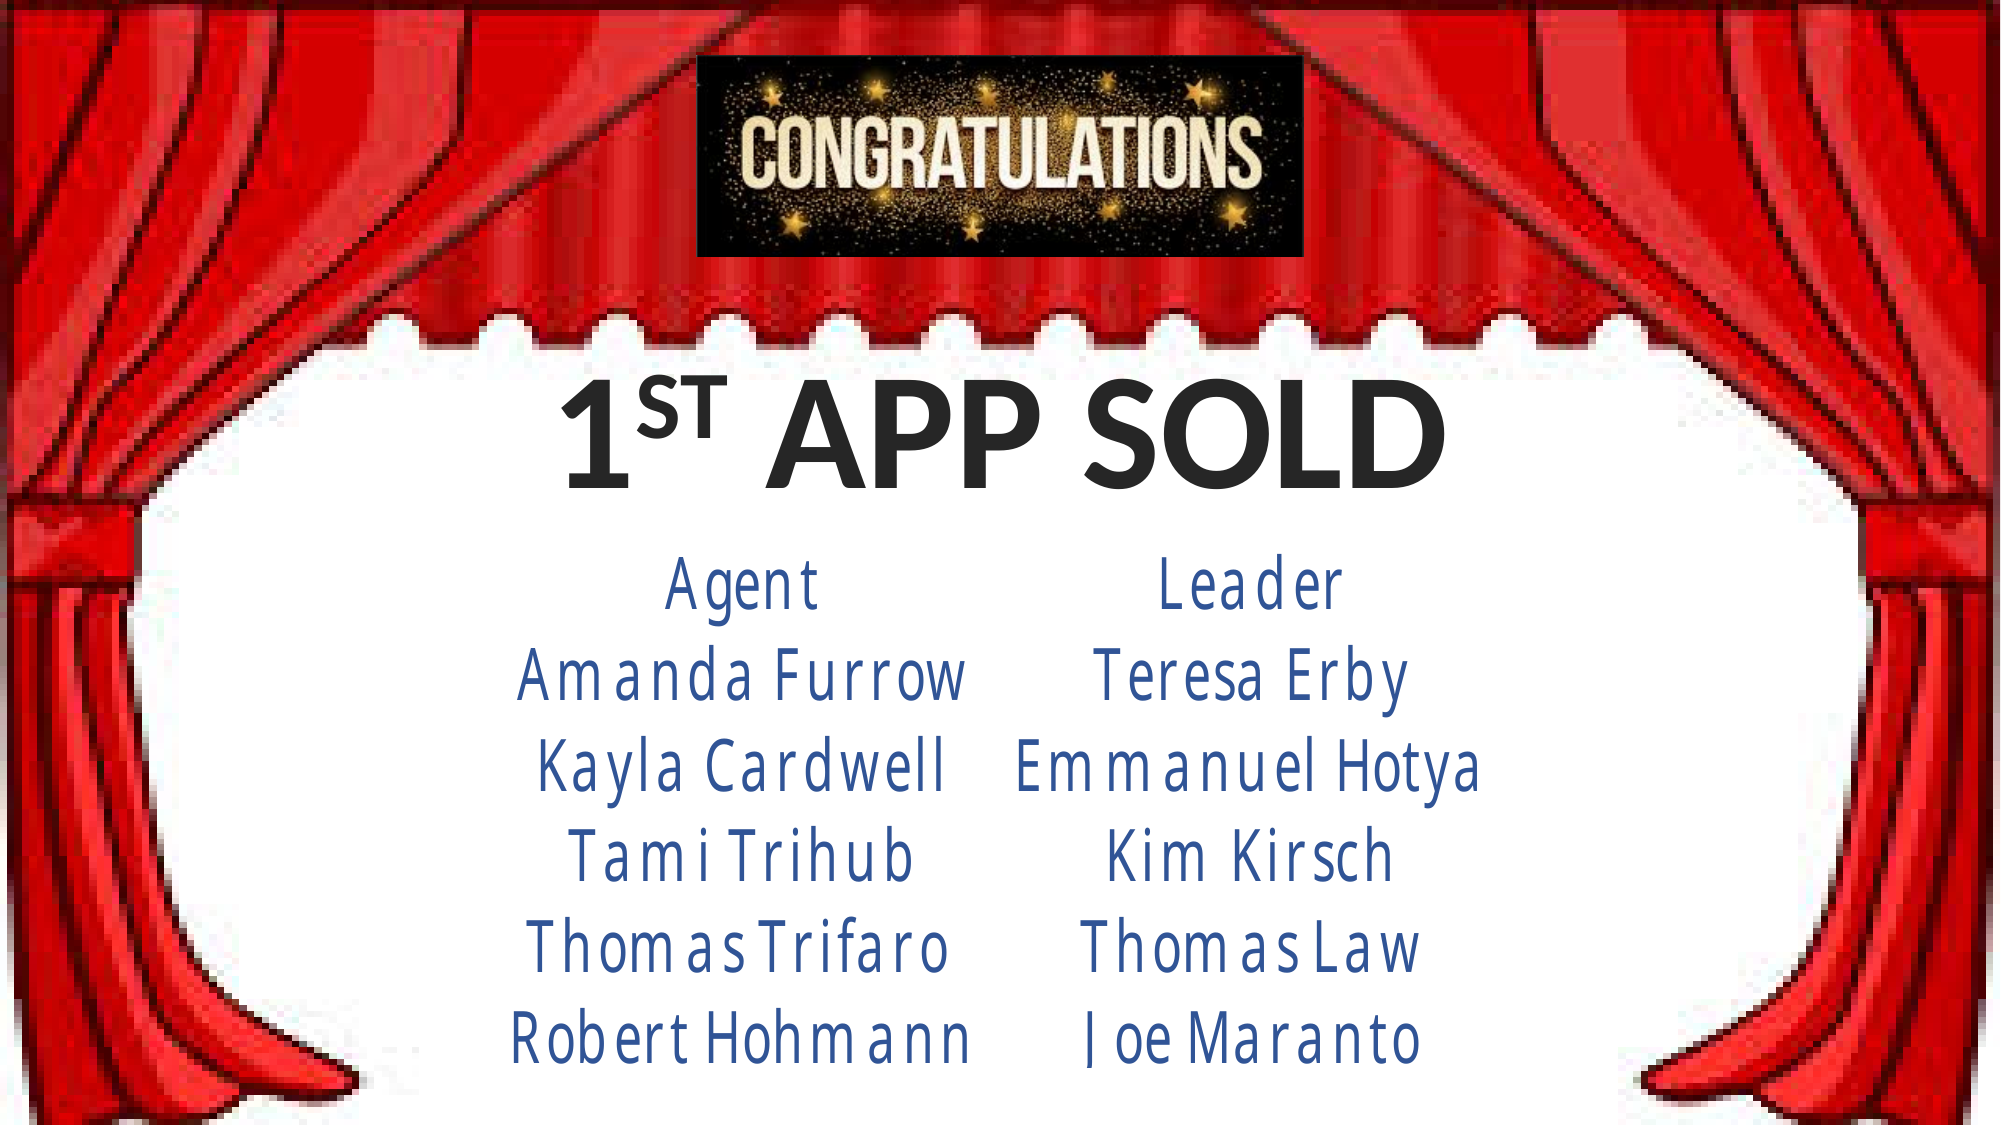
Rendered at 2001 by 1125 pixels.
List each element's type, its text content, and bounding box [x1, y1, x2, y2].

text_box 1ST APP SOLD [535, 314, 1464, 523]
picture [0, 0, 2001, 1125]
